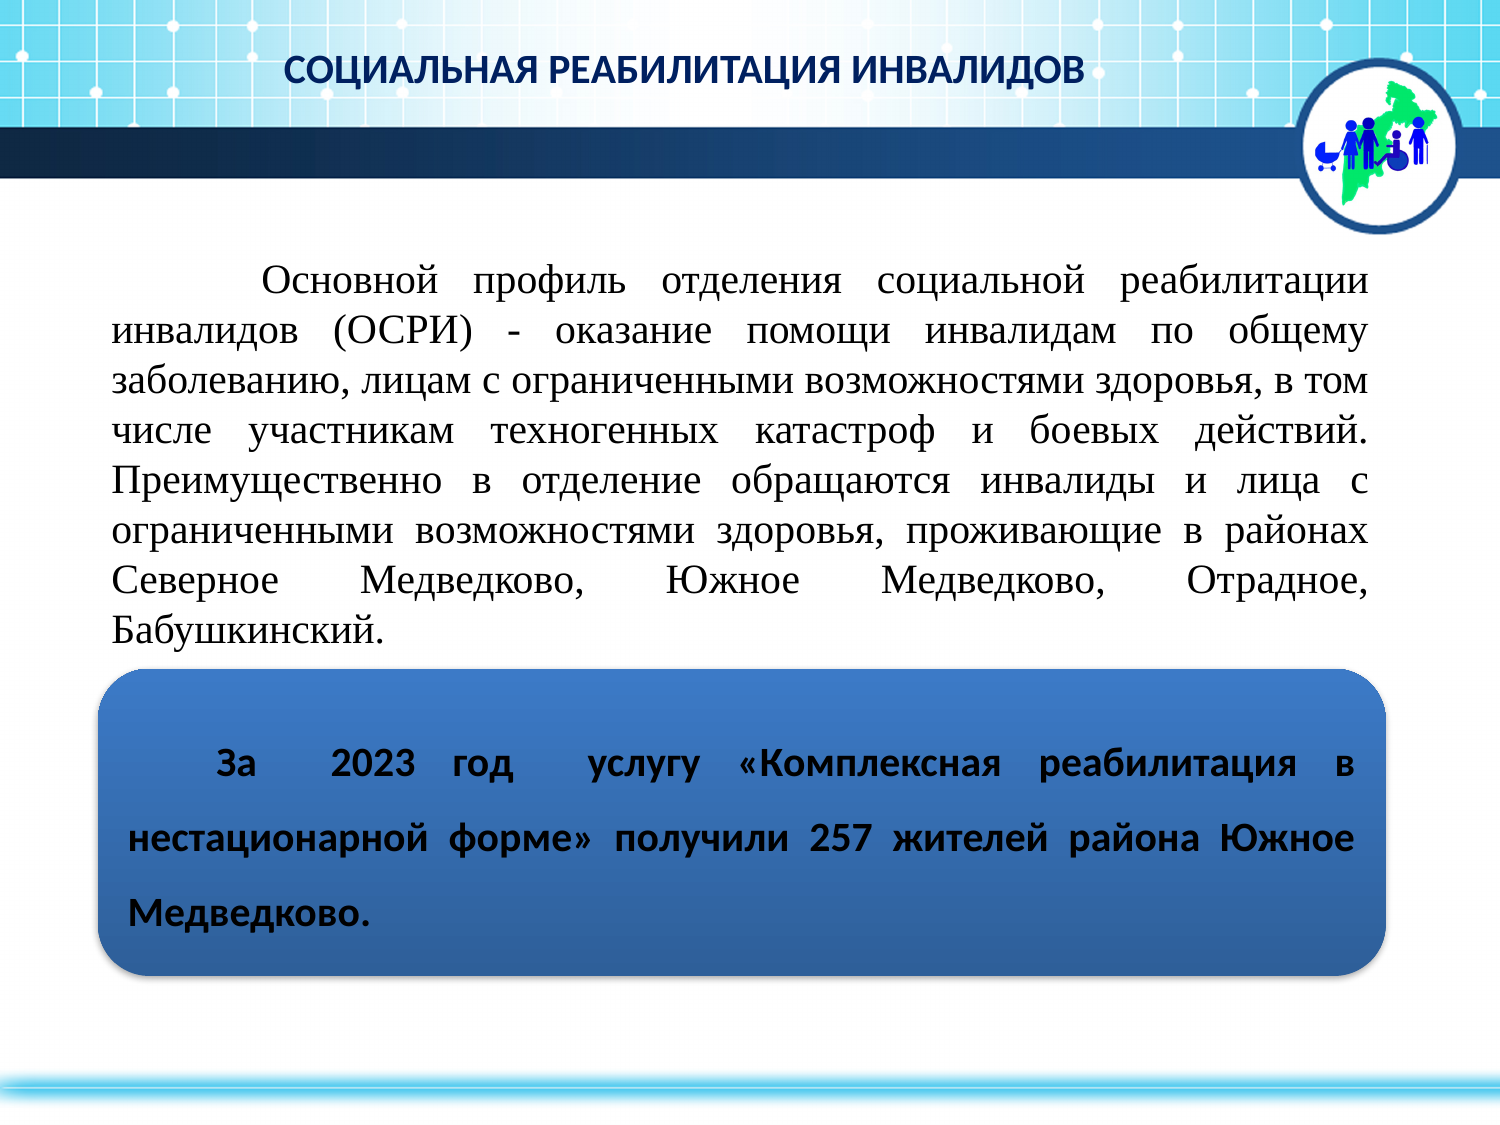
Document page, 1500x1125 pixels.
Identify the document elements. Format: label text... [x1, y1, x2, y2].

text_box СОЦИАЛЬНАЯ РЕАБИЛИТАЦИЯ ИНВАЛИДОВ [0, 34, 1435, 100]
text_box Основной профиль отделения социальной реабилитации инвалидов (ОСРИ) - оказание помощи инвалидам по общему заболеванию, лицам с ограниченными возможностями здоровья, в том числе участникам техногенных катастроф и боевых действий. Преимущественно в отделение обращаются инвалиды и лица с ограниченными возможностями здоровья, проживающие в районах Северное Медведково, Южное Медведково, Отрадное, Бабушкинский. [96, 244, 1385, 660]
picture [0, 0, 1500, 1125]
text_box За 2023 год услугу «Комплексная реабилитация в нестационарной форме» получили 257 жителей района Южное Медведково. [98, 668, 1386, 976]
